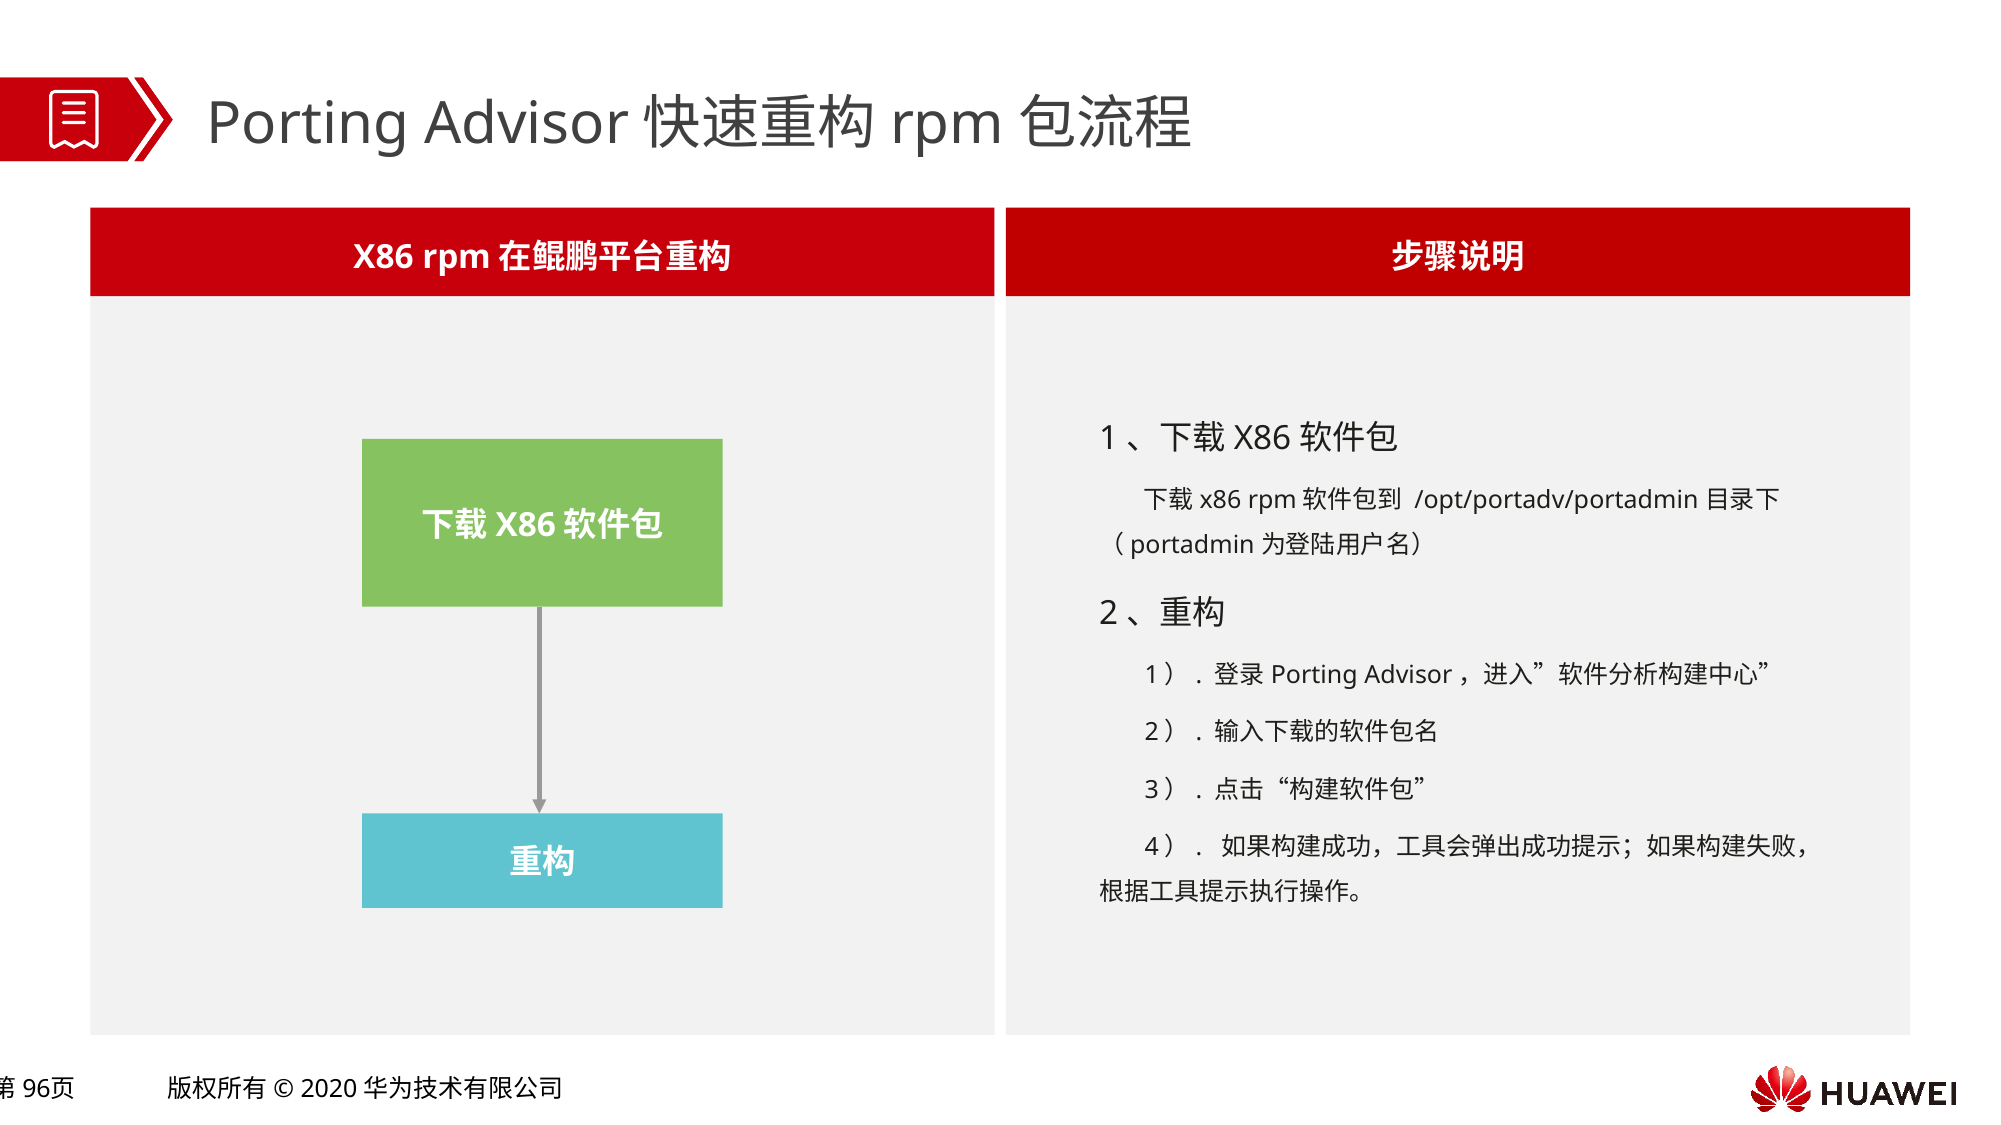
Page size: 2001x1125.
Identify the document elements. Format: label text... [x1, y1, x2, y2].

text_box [90, 207, 995, 1036]
text_box Porting Advisor快速重构rpm包流程 [206, 85, 1910, 156]
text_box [0, 77, 173, 162]
picture [1751, 1066, 1956, 1112]
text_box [1005, 207, 1911, 1036]
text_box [48, 89, 99, 150]
